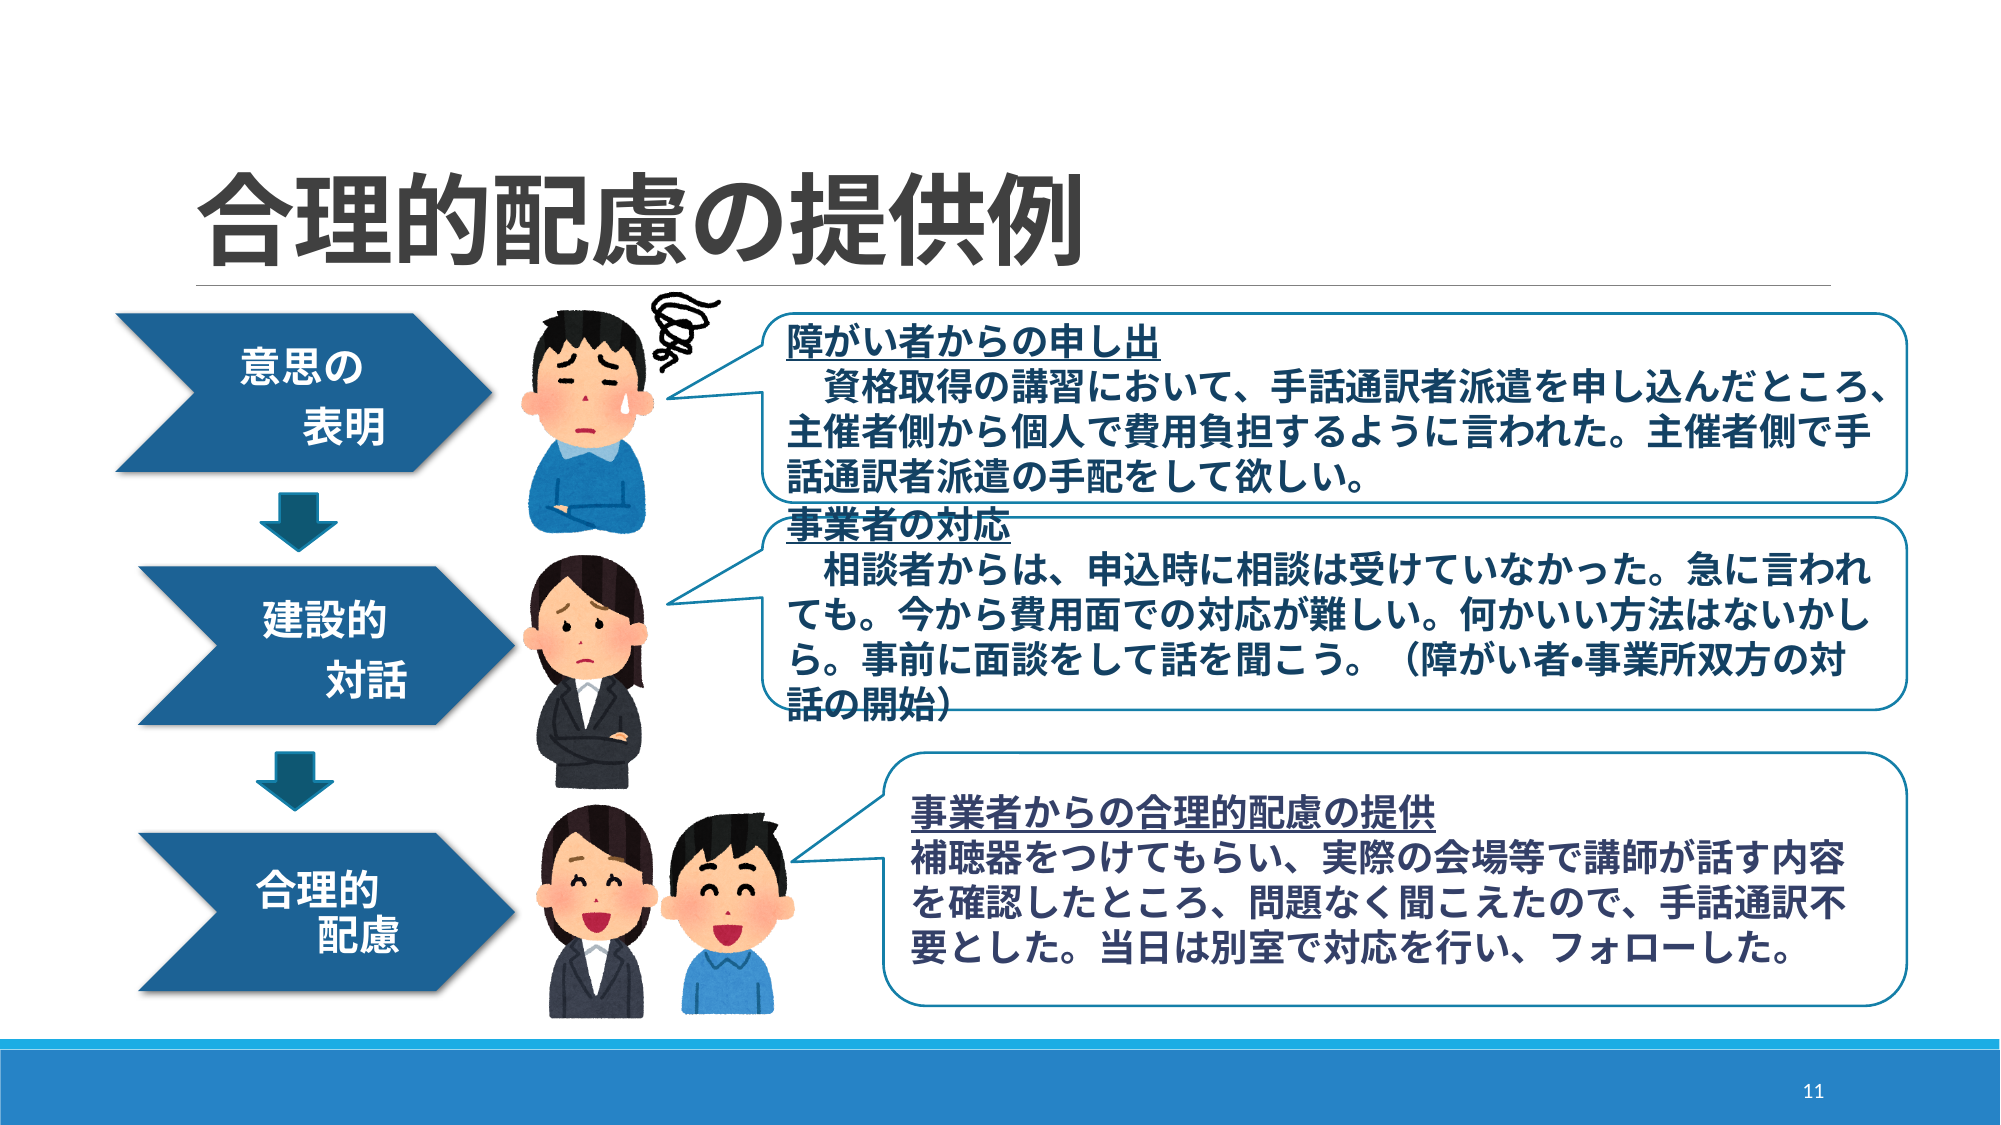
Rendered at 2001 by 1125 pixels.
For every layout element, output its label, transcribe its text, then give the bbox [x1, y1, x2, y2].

slide_number 11 [1624, 1059, 1840, 1120]
text_box 障がい者からの申し出 資格取得の講習において、手話通訳者派遣を申し込んだところ、 主催者側から個人で費用負担するように言われた。主催者側で手話通訳者派遣の手配をして欲しい。 [742, 312, 1909, 504]
text_box 事業者からの合理的配慮の提供 補聴器をつけてもらい、実際の会場等で講師が話す内容を確認したところ、問題なく聞こえたので、手話通訳不要とした。当日は別室で対応を行い、フォローした。 [807, 751, 1909, 1008]
text_box 事業者の対応 相談者からは、申込時に相談は受けていなかった。急に言われても。今から費用面での対応が難しい。何かいい方法はないかしら。事前に面談をして話を聞こう。（障がい者・事業所双方の対話の開始） [697, 516, 1909, 712]
picture [488, 281, 798, 1026]
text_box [114, 312, 488, 473]
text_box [137, 565, 516, 1015]
title 合理的配慮の提供例 [180, 47, 1830, 285]
text_box [259, 492, 338, 553]
